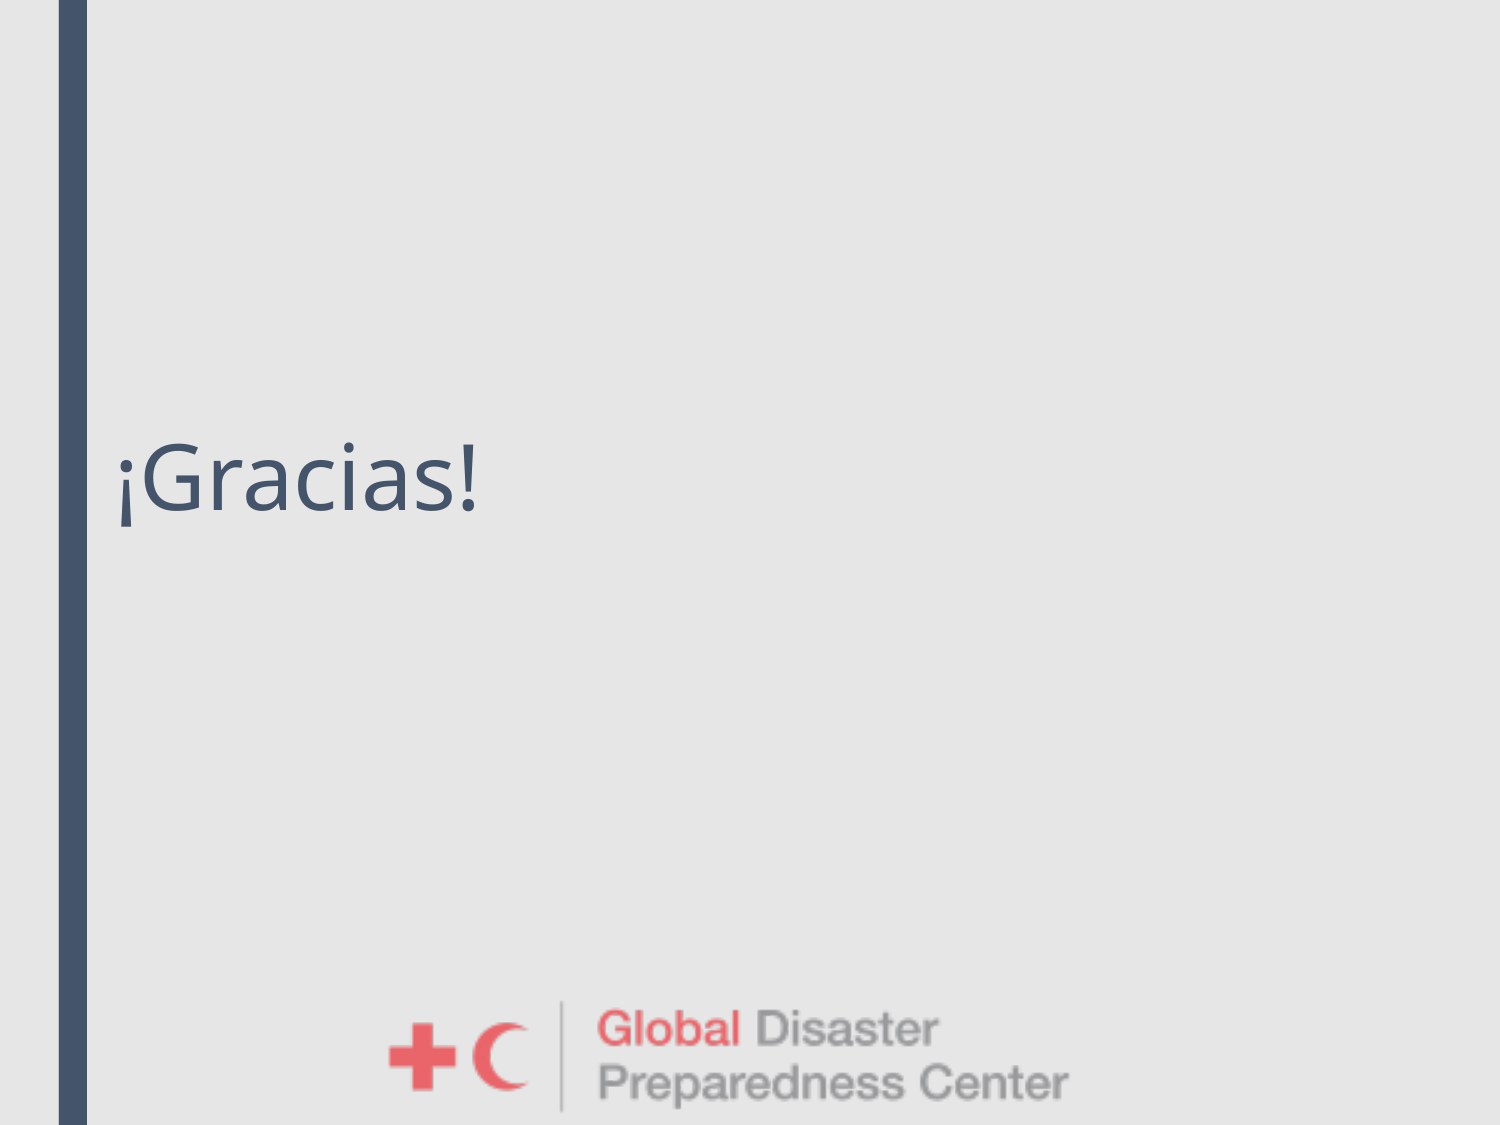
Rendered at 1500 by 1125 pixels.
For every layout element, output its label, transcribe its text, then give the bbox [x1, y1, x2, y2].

title ¡Gracias! [99, 425, 1450, 613]
